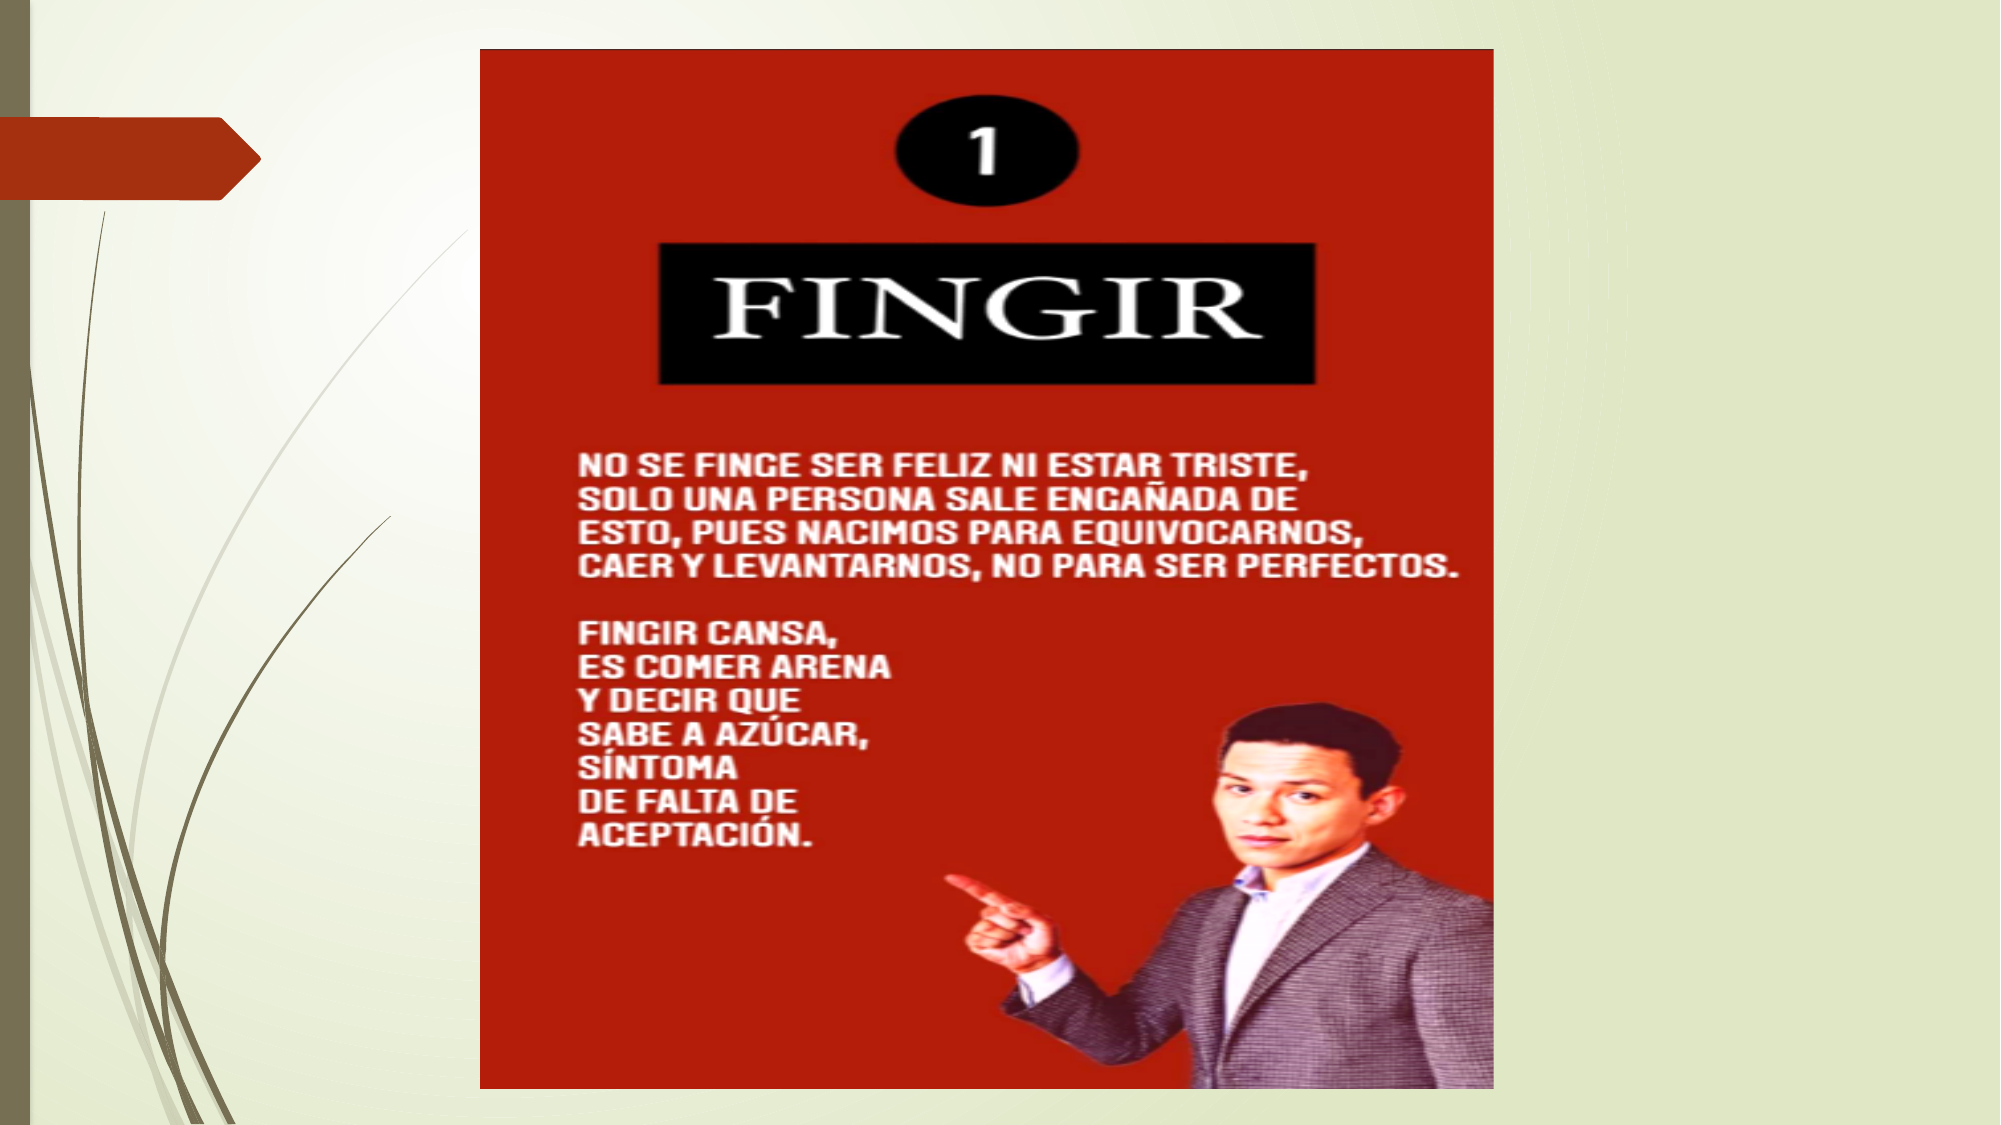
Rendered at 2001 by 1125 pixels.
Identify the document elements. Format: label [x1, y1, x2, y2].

picture [479, 49, 1494, 1089]
